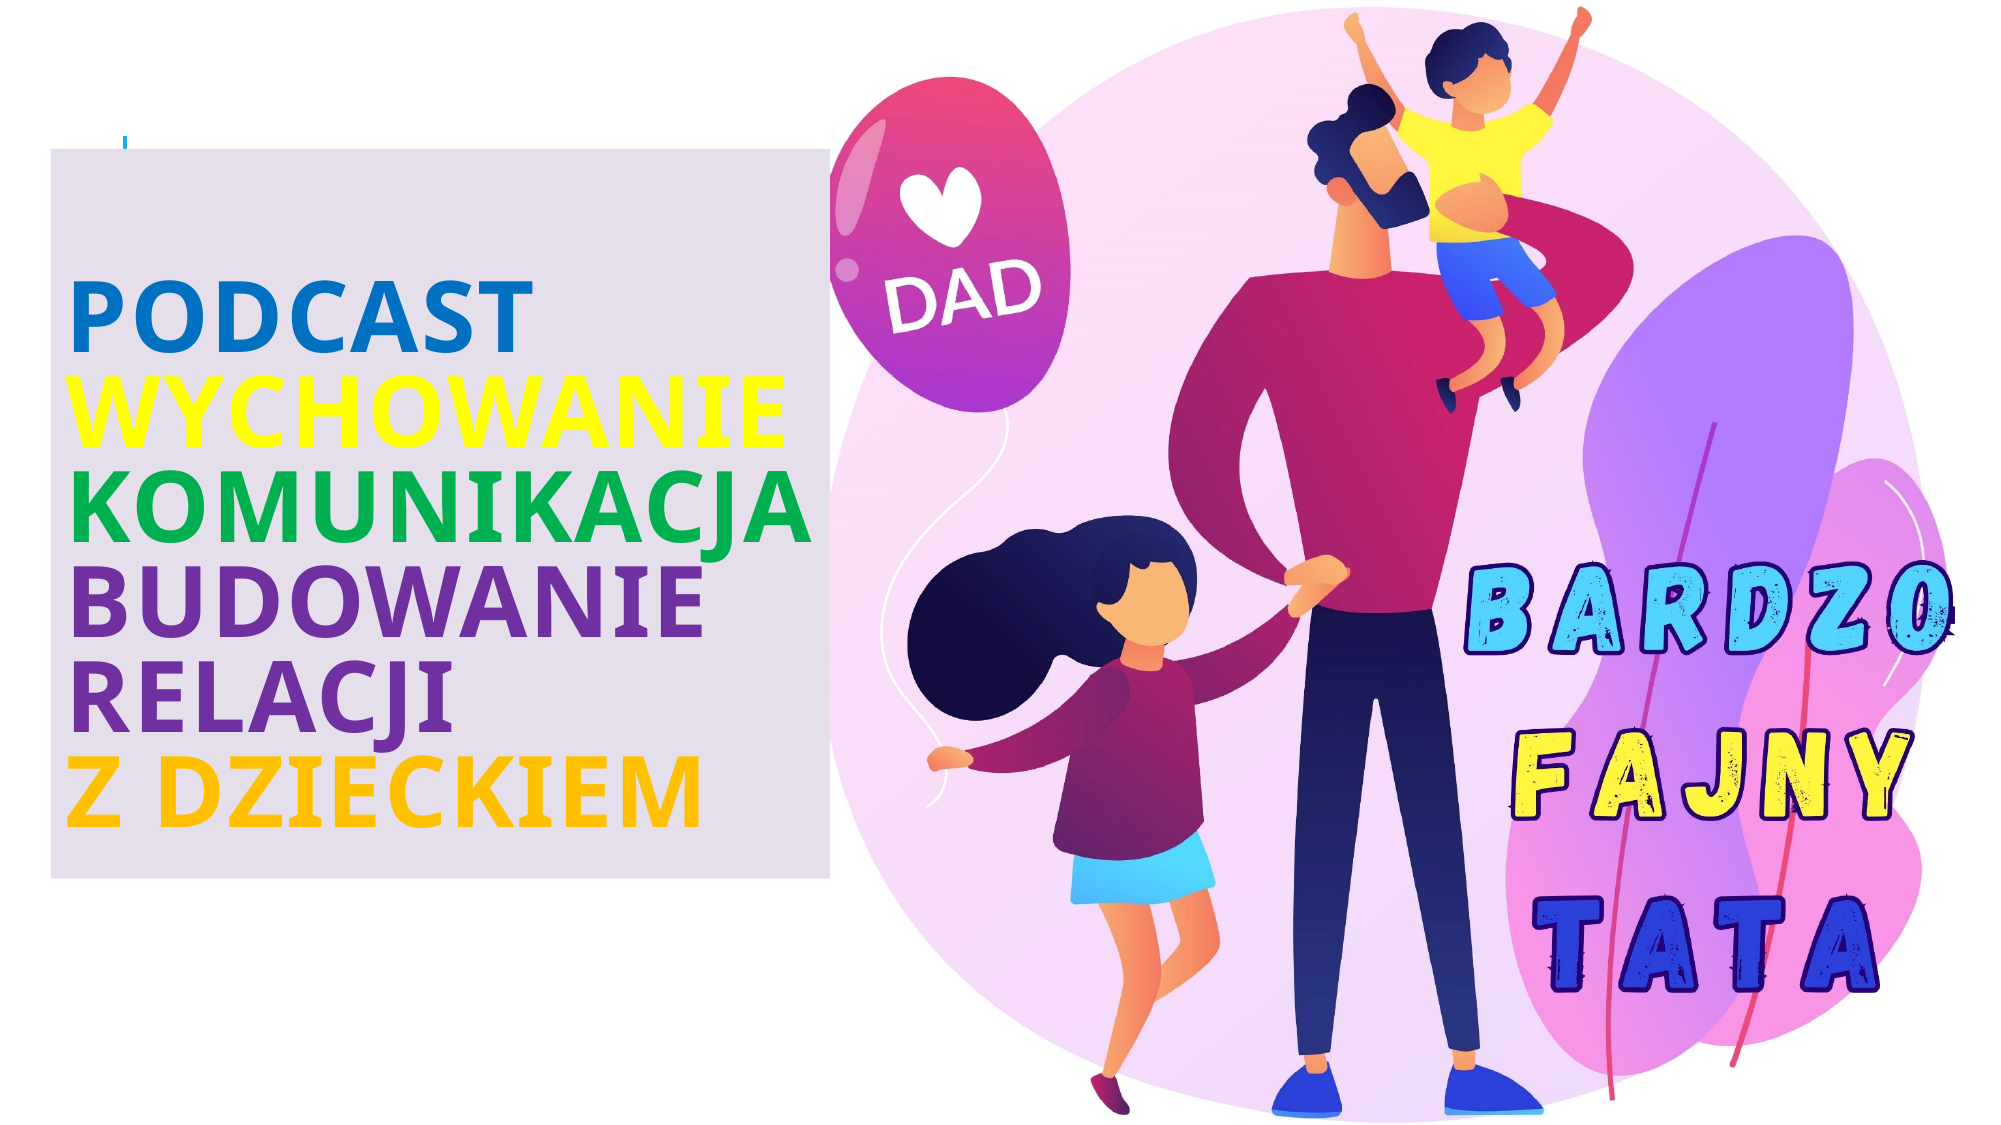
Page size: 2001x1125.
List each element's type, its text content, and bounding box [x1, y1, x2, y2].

title Podcast wychowanie komunikacja budowanie relacji z dzieckiem [50, 148, 822, 879]
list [829, 0, 1955, 1125]
